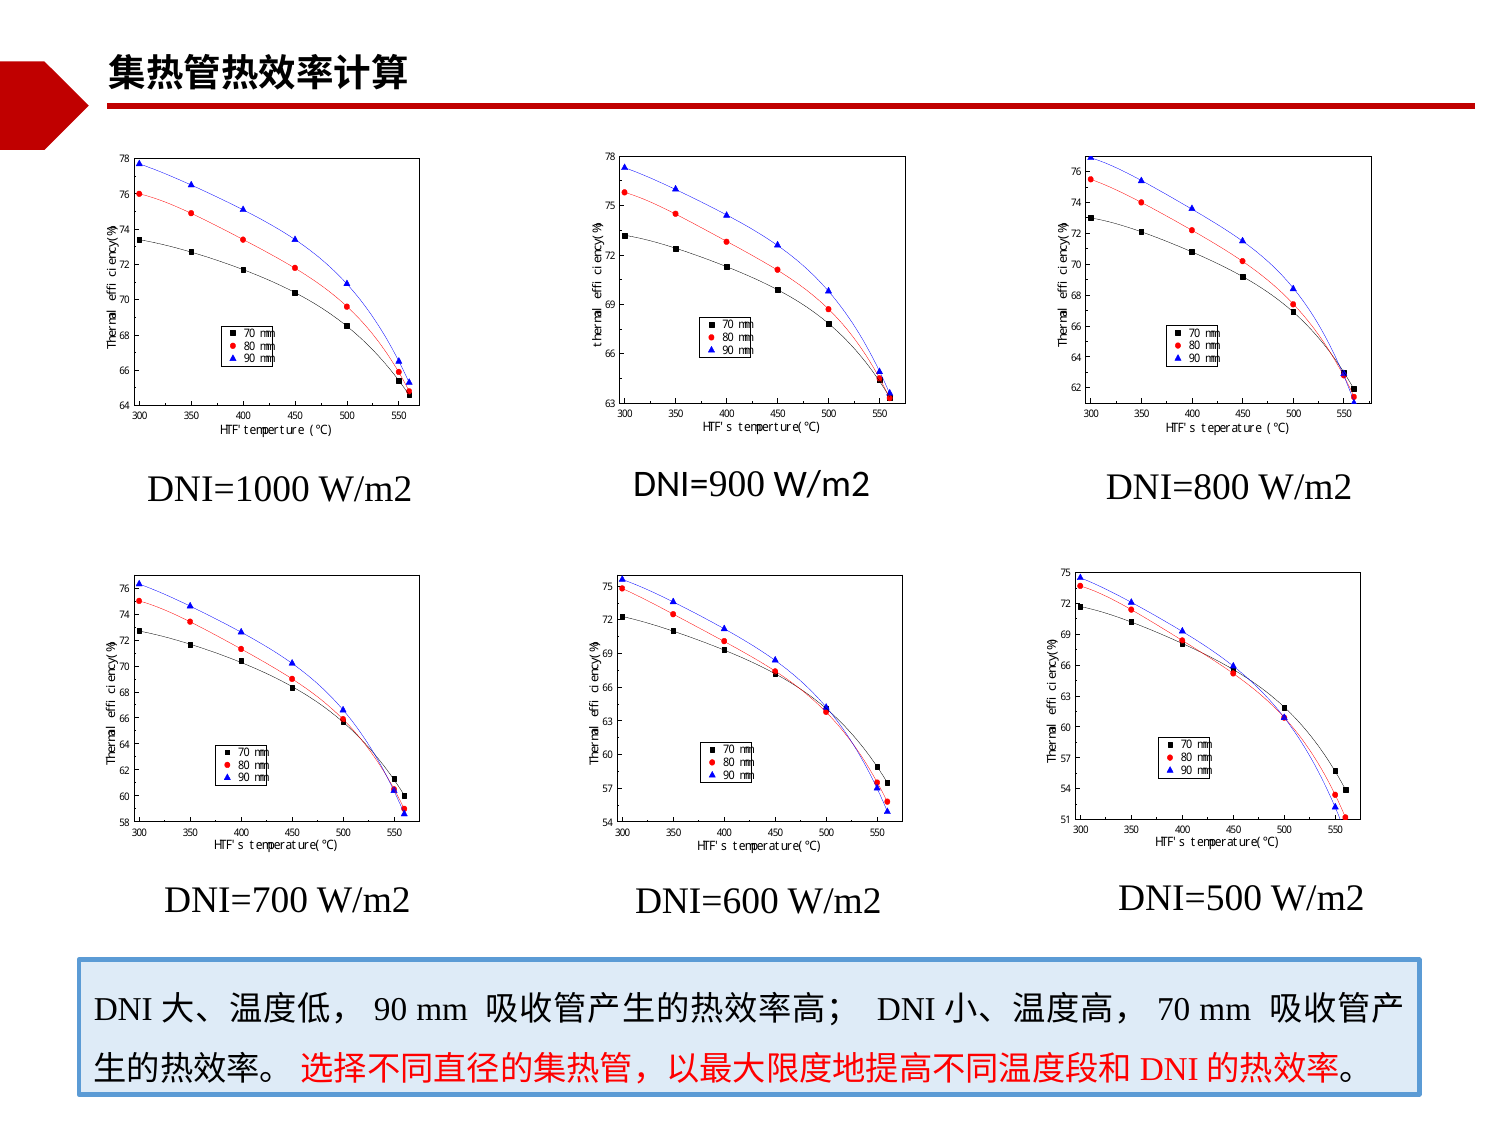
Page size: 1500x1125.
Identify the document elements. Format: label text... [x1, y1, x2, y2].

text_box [542, 535, 962, 881]
text_box DNI=800 W/m2 [1091, 462, 1368, 515]
text_box DNI=1000 W/m2 [132, 465, 428, 517]
text_box DNI=700 W/m2 [149, 881, 429, 927]
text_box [1010, 116, 1430, 462]
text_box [59, 118, 479, 465]
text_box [59, 535, 479, 881]
text_box 集热管热效率计算 [93, 41, 541, 102]
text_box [1000, 532, 1420, 879]
text_box DNI=500 W/m2 [1103, 879, 1380, 926]
text_box DNI=900 W/m2 [618, 462, 886, 512]
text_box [544, 116, 964, 462]
text_box DNI=600 W/m2 [620, 881, 897, 929]
text_box DNI大、温度低，90 mm 吸收管产生的热效率高； DNI小、温度高，70 mm 吸收管产生的热效率。 选择不同直径的集热管，以最大限度地提高不同温度段和DNI的热效率。 [78, 959, 1420, 1095]
